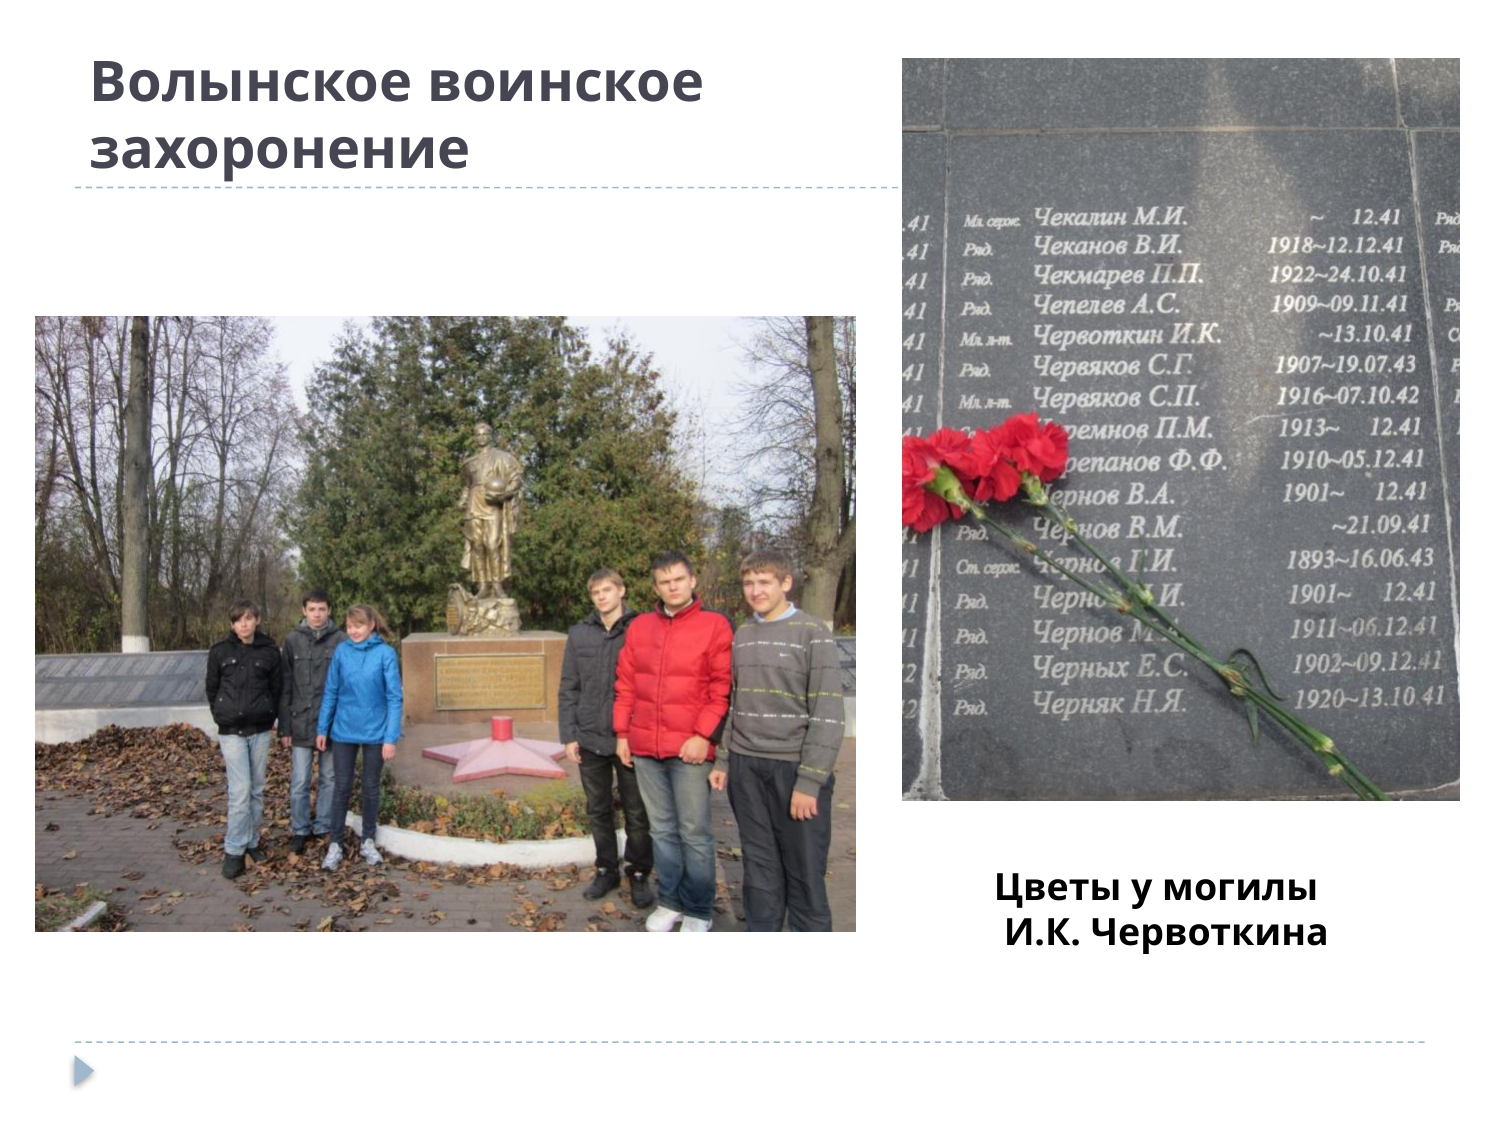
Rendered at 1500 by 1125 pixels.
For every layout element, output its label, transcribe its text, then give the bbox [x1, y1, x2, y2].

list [902, 58, 1460, 802]
title Волынское воинское захоронение [75, 37, 1425, 188]
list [34, 316, 856, 932]
text_box Цветы у могилы И.К. Червоткина [979, 855, 1344, 961]
